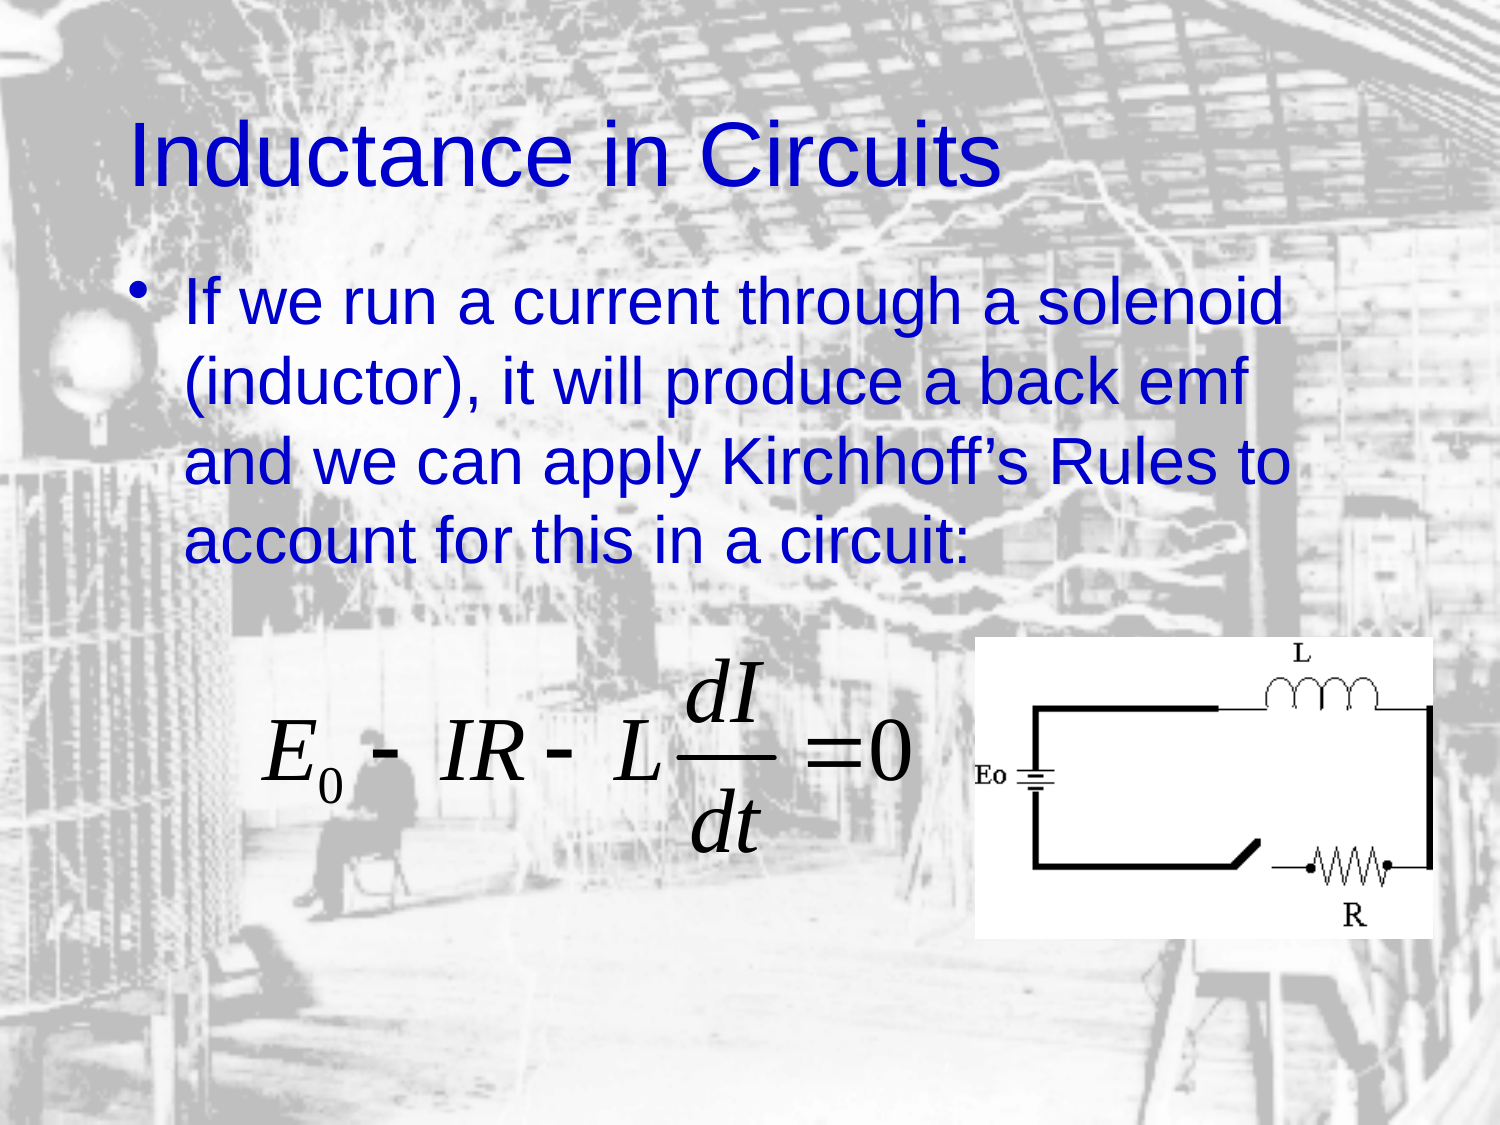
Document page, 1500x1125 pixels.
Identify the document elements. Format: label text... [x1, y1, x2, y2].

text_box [249, 637, 926, 867]
list If we run a current through a solenoid (inductor), it will produce a back emf and we can apply Kirchhoff’s Rules to account for this in a circuit: [112, 249, 1388, 925]
title Inductance in Circuits [112, 75, 1388, 225]
picture [0, 0, 1500, 1125]
